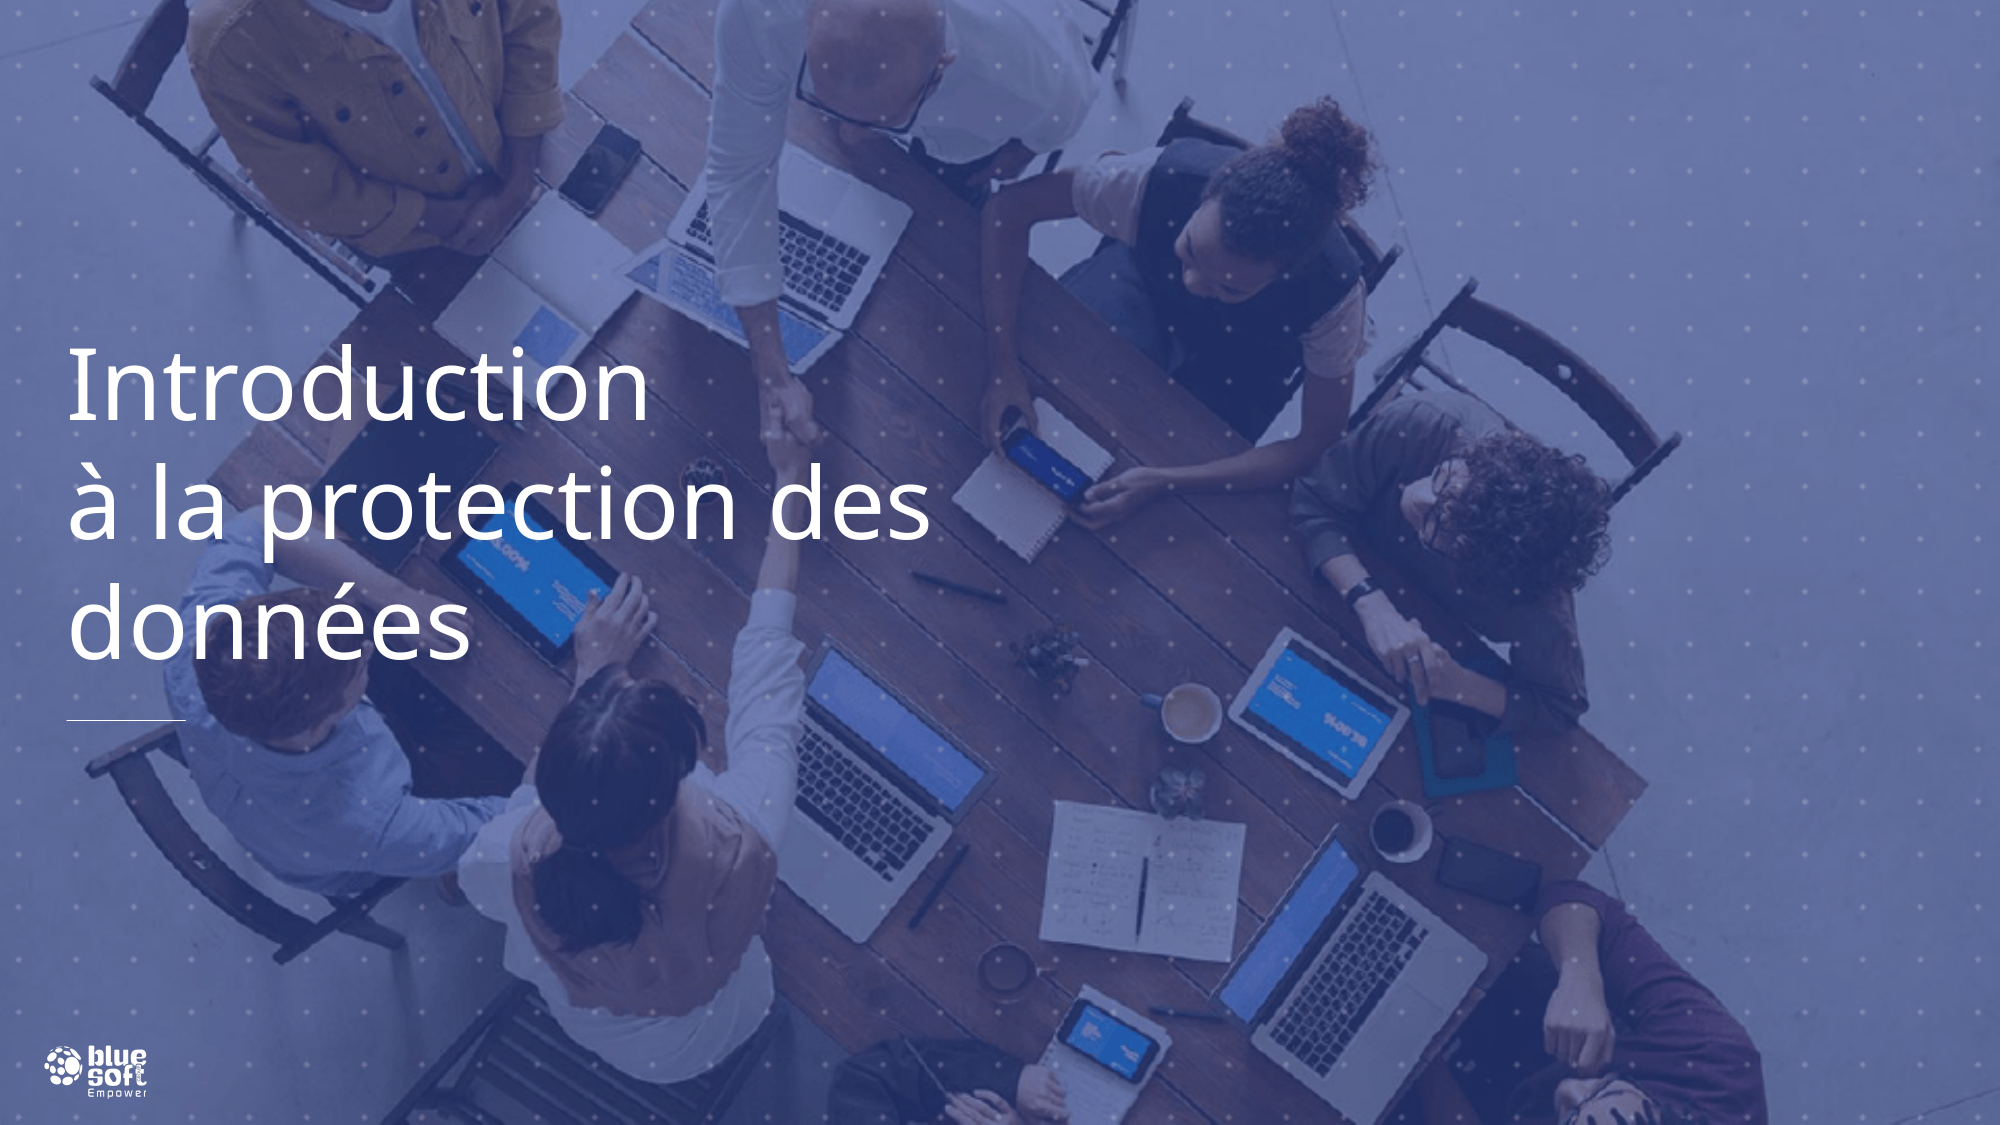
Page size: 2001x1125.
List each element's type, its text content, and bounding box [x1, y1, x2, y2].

title Introduction à la protection des données [66, 316, 980, 680]
picture [0, 0, 2000, 1125]
